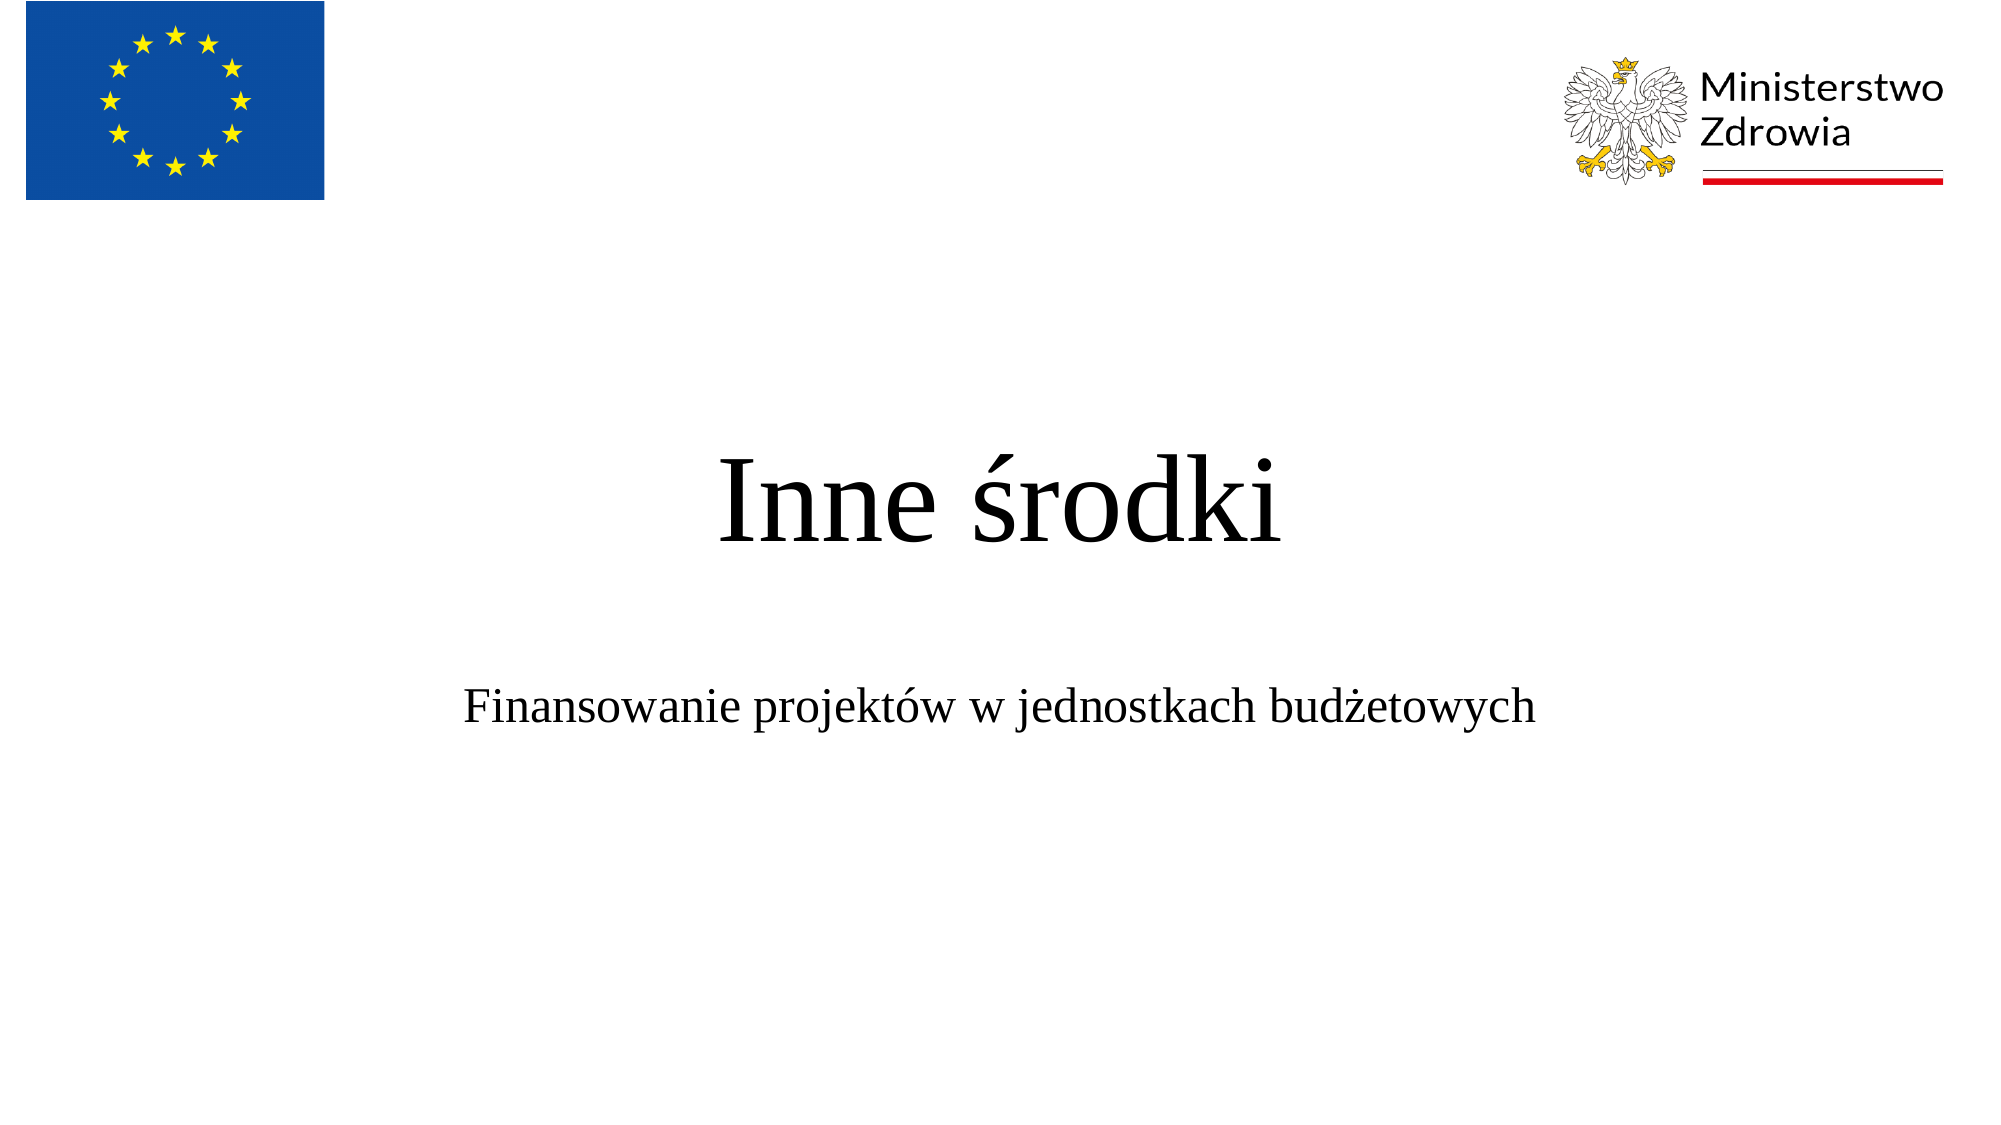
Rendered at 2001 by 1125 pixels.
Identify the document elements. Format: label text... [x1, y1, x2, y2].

title Inne środki [249, 184, 1750, 576]
subtitle Finansowanie projektów w jednostkach budżetowych [249, 590, 1750, 863]
picture [1532, 27, 1974, 215]
picture [26, 1, 325, 200]
